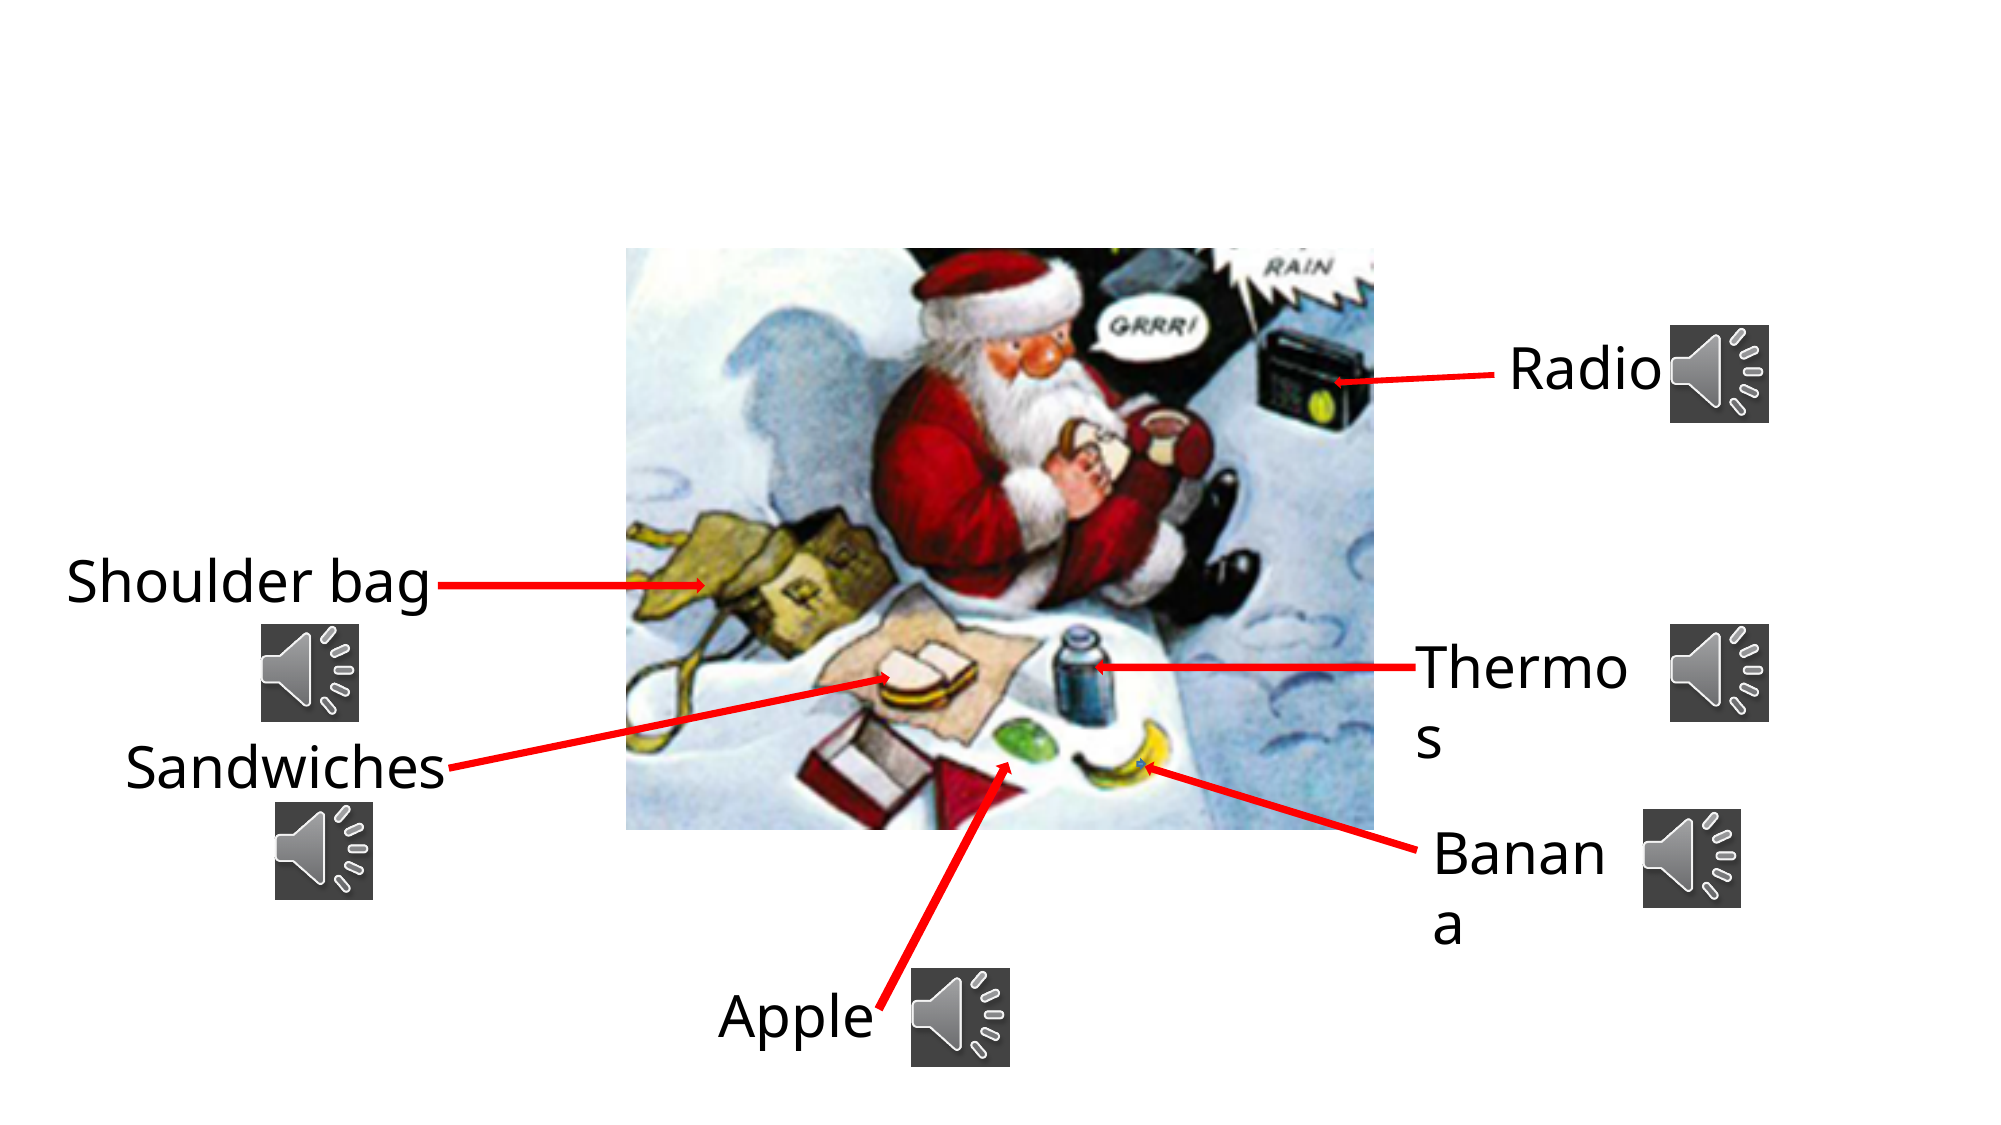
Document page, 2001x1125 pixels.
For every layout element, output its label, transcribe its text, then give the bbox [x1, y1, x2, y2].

picture [273, 801, 374, 902]
text_box Thermos [1400, 623, 1670, 778]
picture [1669, 622, 1770, 723]
text_box Shoulder bag [51, 537, 449, 622]
text_box Banana [1417, 808, 1653, 964]
picture [1669, 324, 1770, 425]
text_box [1338, 830, 1417, 854]
text_box [893, 830, 978, 972]
picture [259, 622, 360, 723]
text_box [449, 581, 626, 590]
text_box Radio [1493, 324, 1669, 409]
text_box [1374, 372, 1493, 384]
picture [910, 967, 1011, 1068]
picture [626, 248, 1374, 830]
text_box [476, 728, 626, 767]
picture [1641, 808, 1742, 909]
text_box Apple [703, 972, 908, 1057]
text_box Sandwiches [110, 722, 476, 808]
text_box [1374, 663, 1400, 672]
